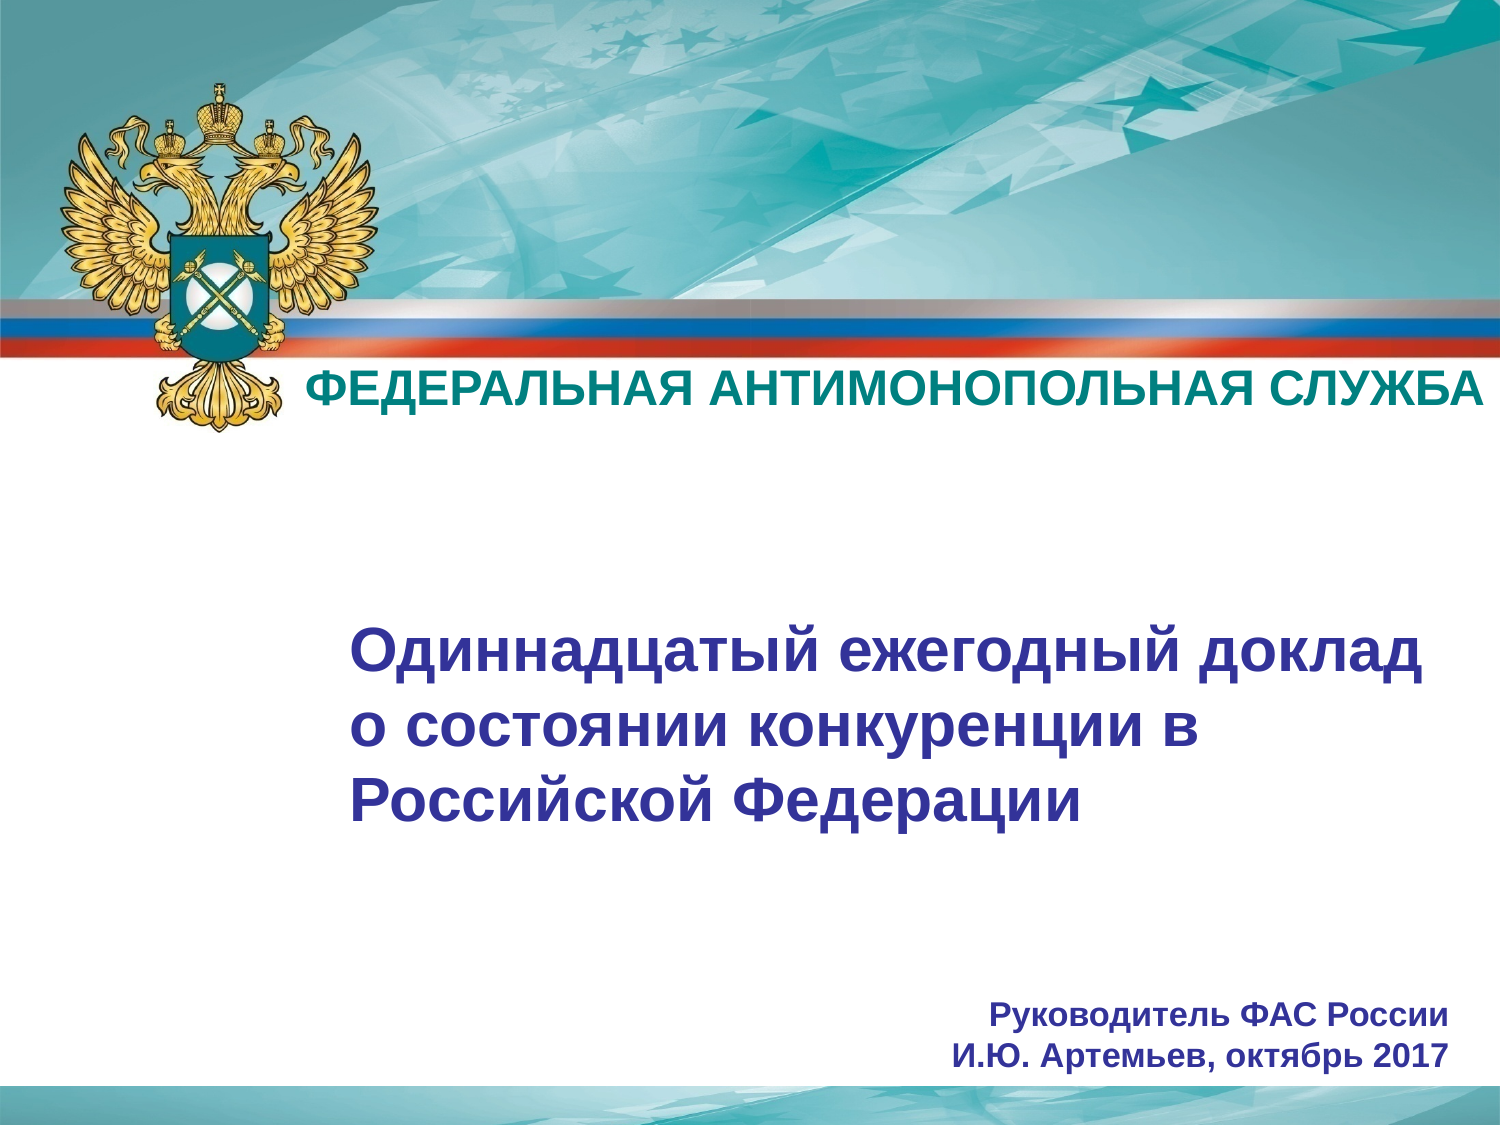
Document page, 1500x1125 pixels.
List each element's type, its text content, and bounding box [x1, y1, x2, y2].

text_box ФЕДЕРАЛЬНАЯ АНТИМОНОПОЛЬНАЯ СЛУЖБА [206, 326, 1500, 445]
picture [0, 1086, 1500, 1125]
text_box Одиннадцатый ежегодный доклад о состоянии конкуренции в Российской Федерации Руководитель ФАС России И.Ю. Артемьев, октябрь 2017 [334, 601, 1465, 1046]
picture [0, 0, 1500, 433]
